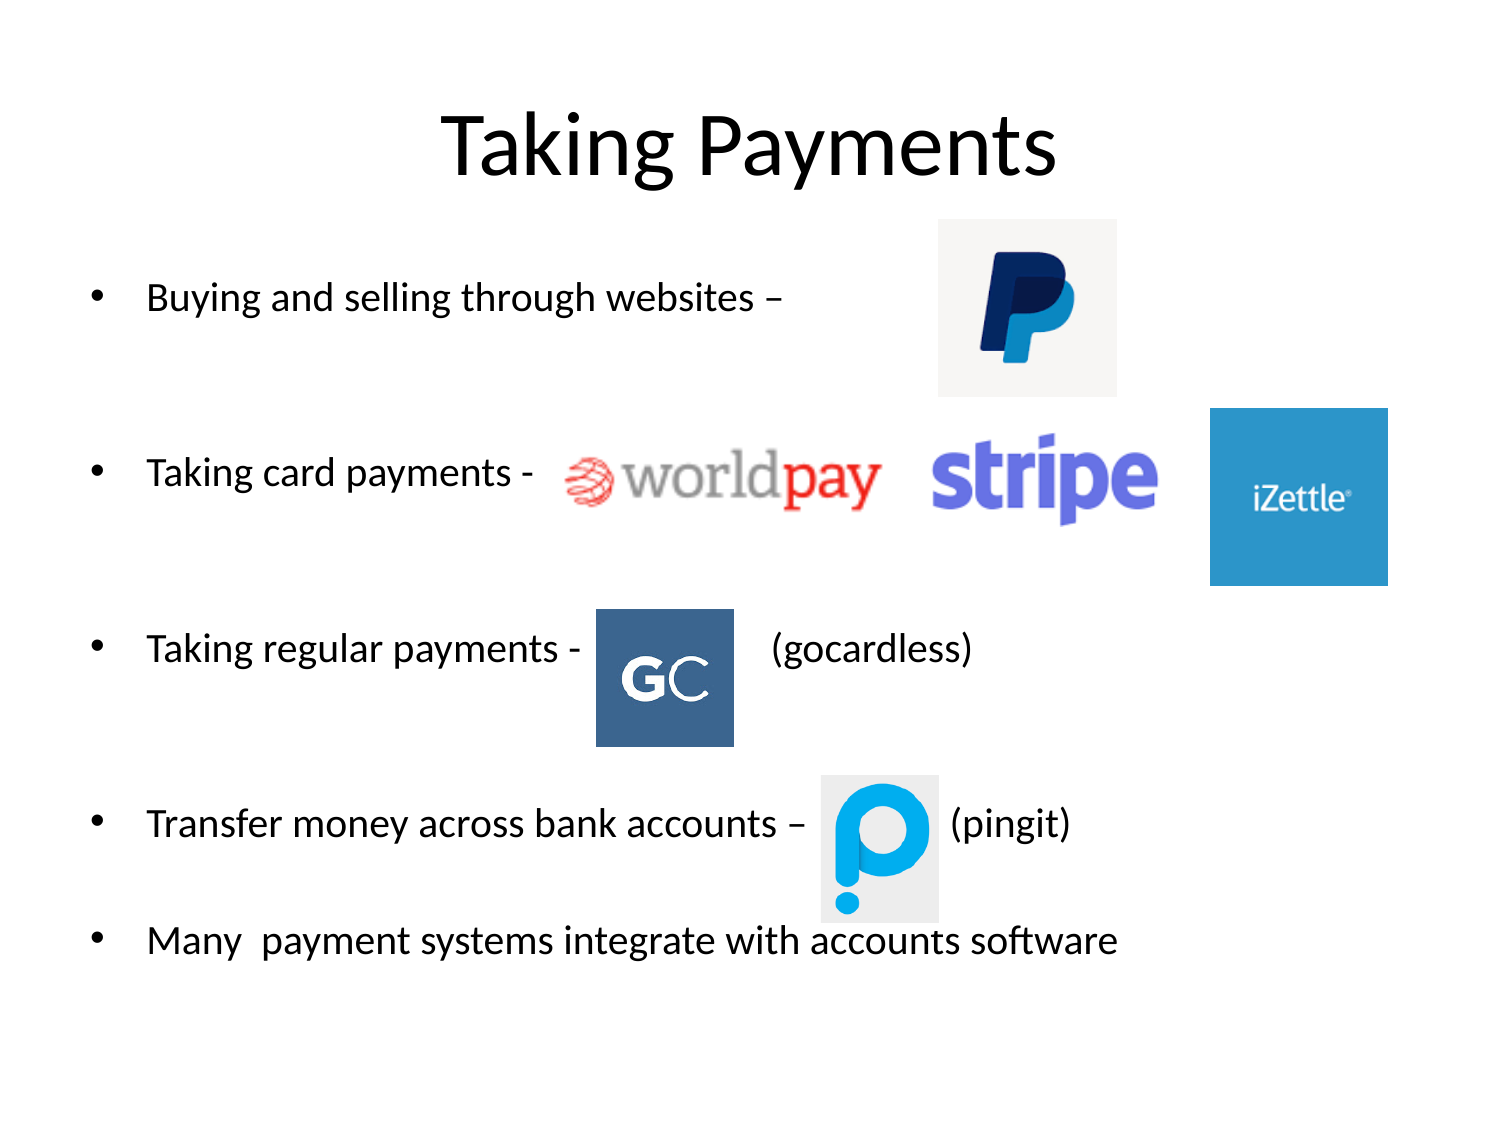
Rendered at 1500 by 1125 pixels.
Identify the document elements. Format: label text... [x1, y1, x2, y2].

picture [1210, 408, 1388, 587]
list Buying and selling through websites – Taking card payments - Taking regular payments - (gocardless) Transfer money across bank accounts – (pingit) Many payment systems integrate with accounts software [75, 262, 1425, 1005]
picture [560, 443, 885, 517]
picture [596, 609, 734, 747]
title Taking Payments [75, 45, 1425, 233]
picture [938, 219, 1117, 398]
picture [820, 774, 946, 931]
picture [926, 432, 1164, 527]
